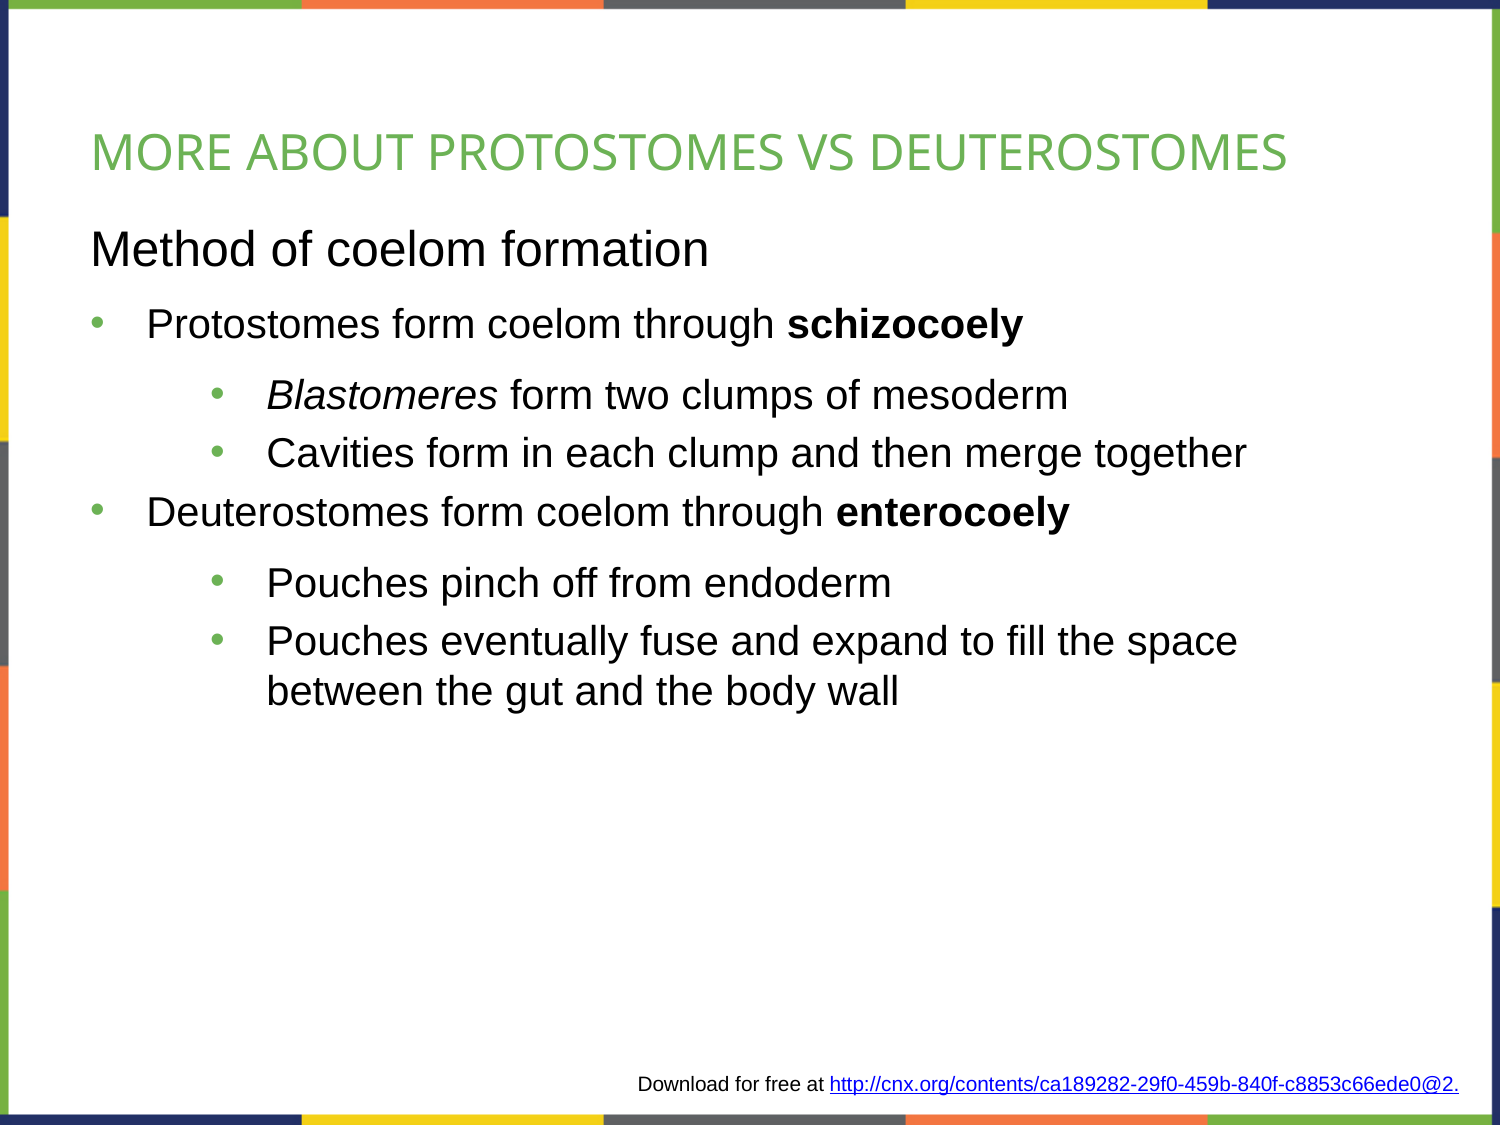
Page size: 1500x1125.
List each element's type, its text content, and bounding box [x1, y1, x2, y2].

text_box Download for free at http://cnx.org/contents/ca189282-29f0-459b-840f-c8853c66ede0@2. [131, 1063, 1475, 1104]
title MORE ABOUT PROTOSTOMES VS DEUTEROSTOMES [75, 39, 1398, 188]
picture [0, 0, 1500, 1125]
list Method of coelom formation Protostomes form coelom through schizocoely Blastomeres form two clumps of mesoderm Cavities form in each clump and then merge together Deuterostomes form coelom through enterocoely Pouches pinch off from endoderm Pouches eventually fuse and expand to fill the space between the gut and the body wall [75, 208, 1398, 938]
